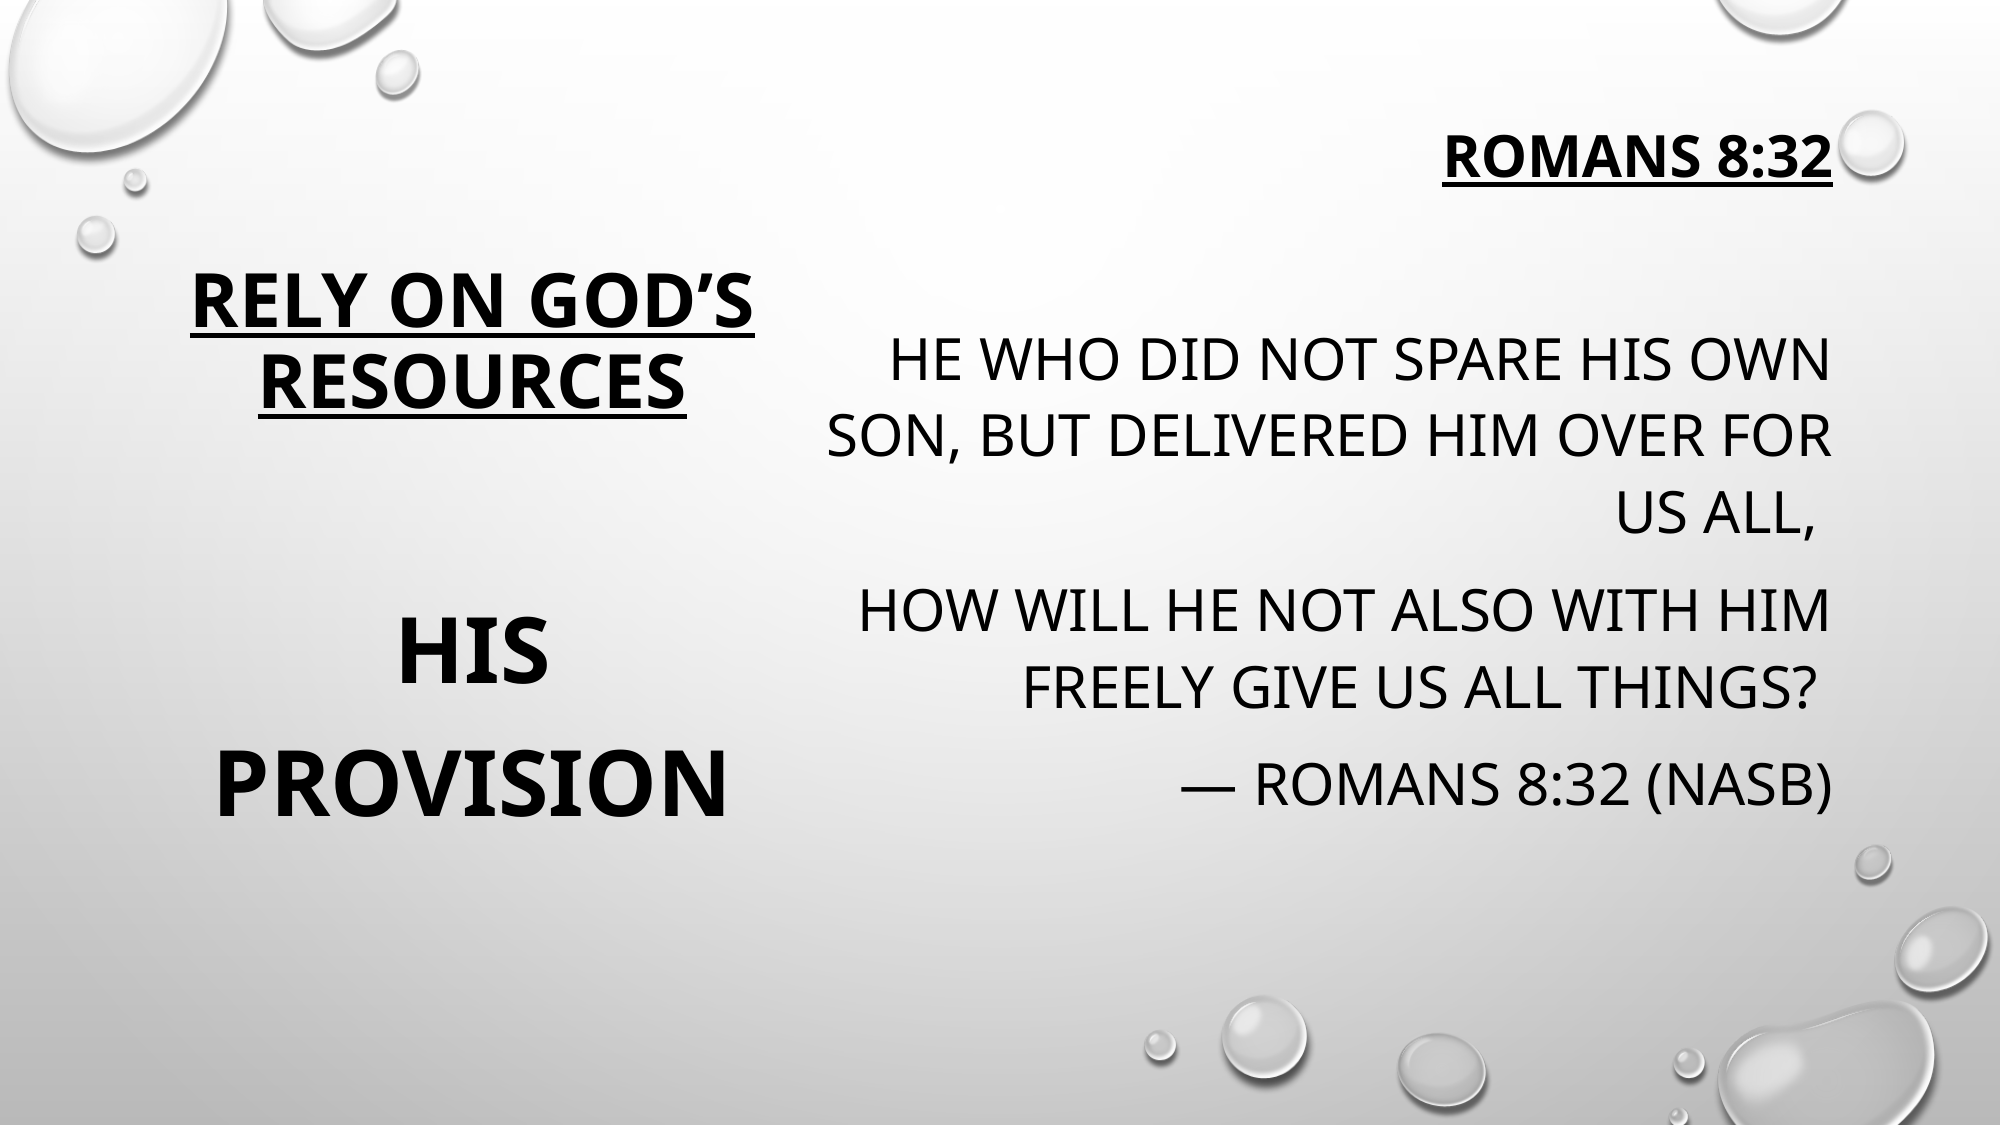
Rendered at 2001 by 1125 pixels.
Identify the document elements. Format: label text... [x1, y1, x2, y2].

title RELY ON GOD’S RESOURCES [149, 99, 795, 431]
list ROMANS 8:32 He who did not spare his own son, but delivered Him over for us all, How will he not also with him freely give us all things? — Romans 8:32 (NASB) [795, 97, 1849, 948]
picture [0, 0, 2000, 1125]
list HIS PROVISION [149, 431, 796, 950]
